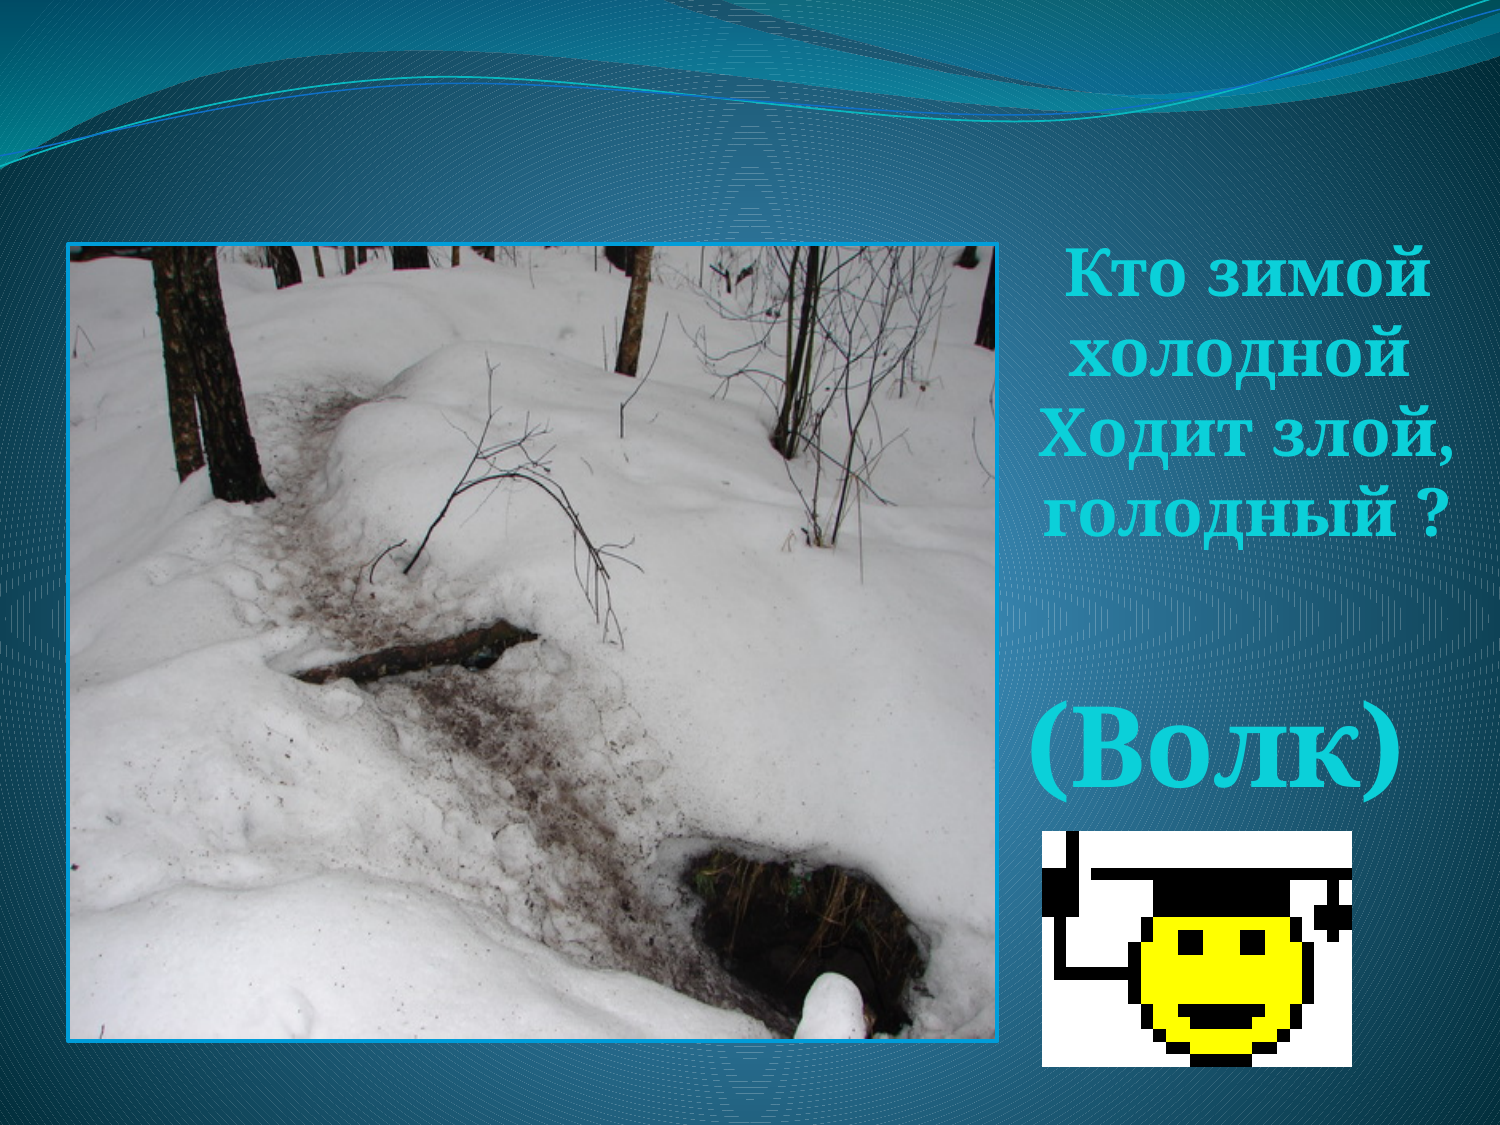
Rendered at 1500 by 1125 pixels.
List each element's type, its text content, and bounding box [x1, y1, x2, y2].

picture [1042, 831, 1352, 1067]
picture [71, 247, 994, 1038]
text_box Кто зимой холодной Ходит злой, голодный ? [996, 222, 1500, 558]
text_box (Волк) [1010, 667, 1421, 818]
